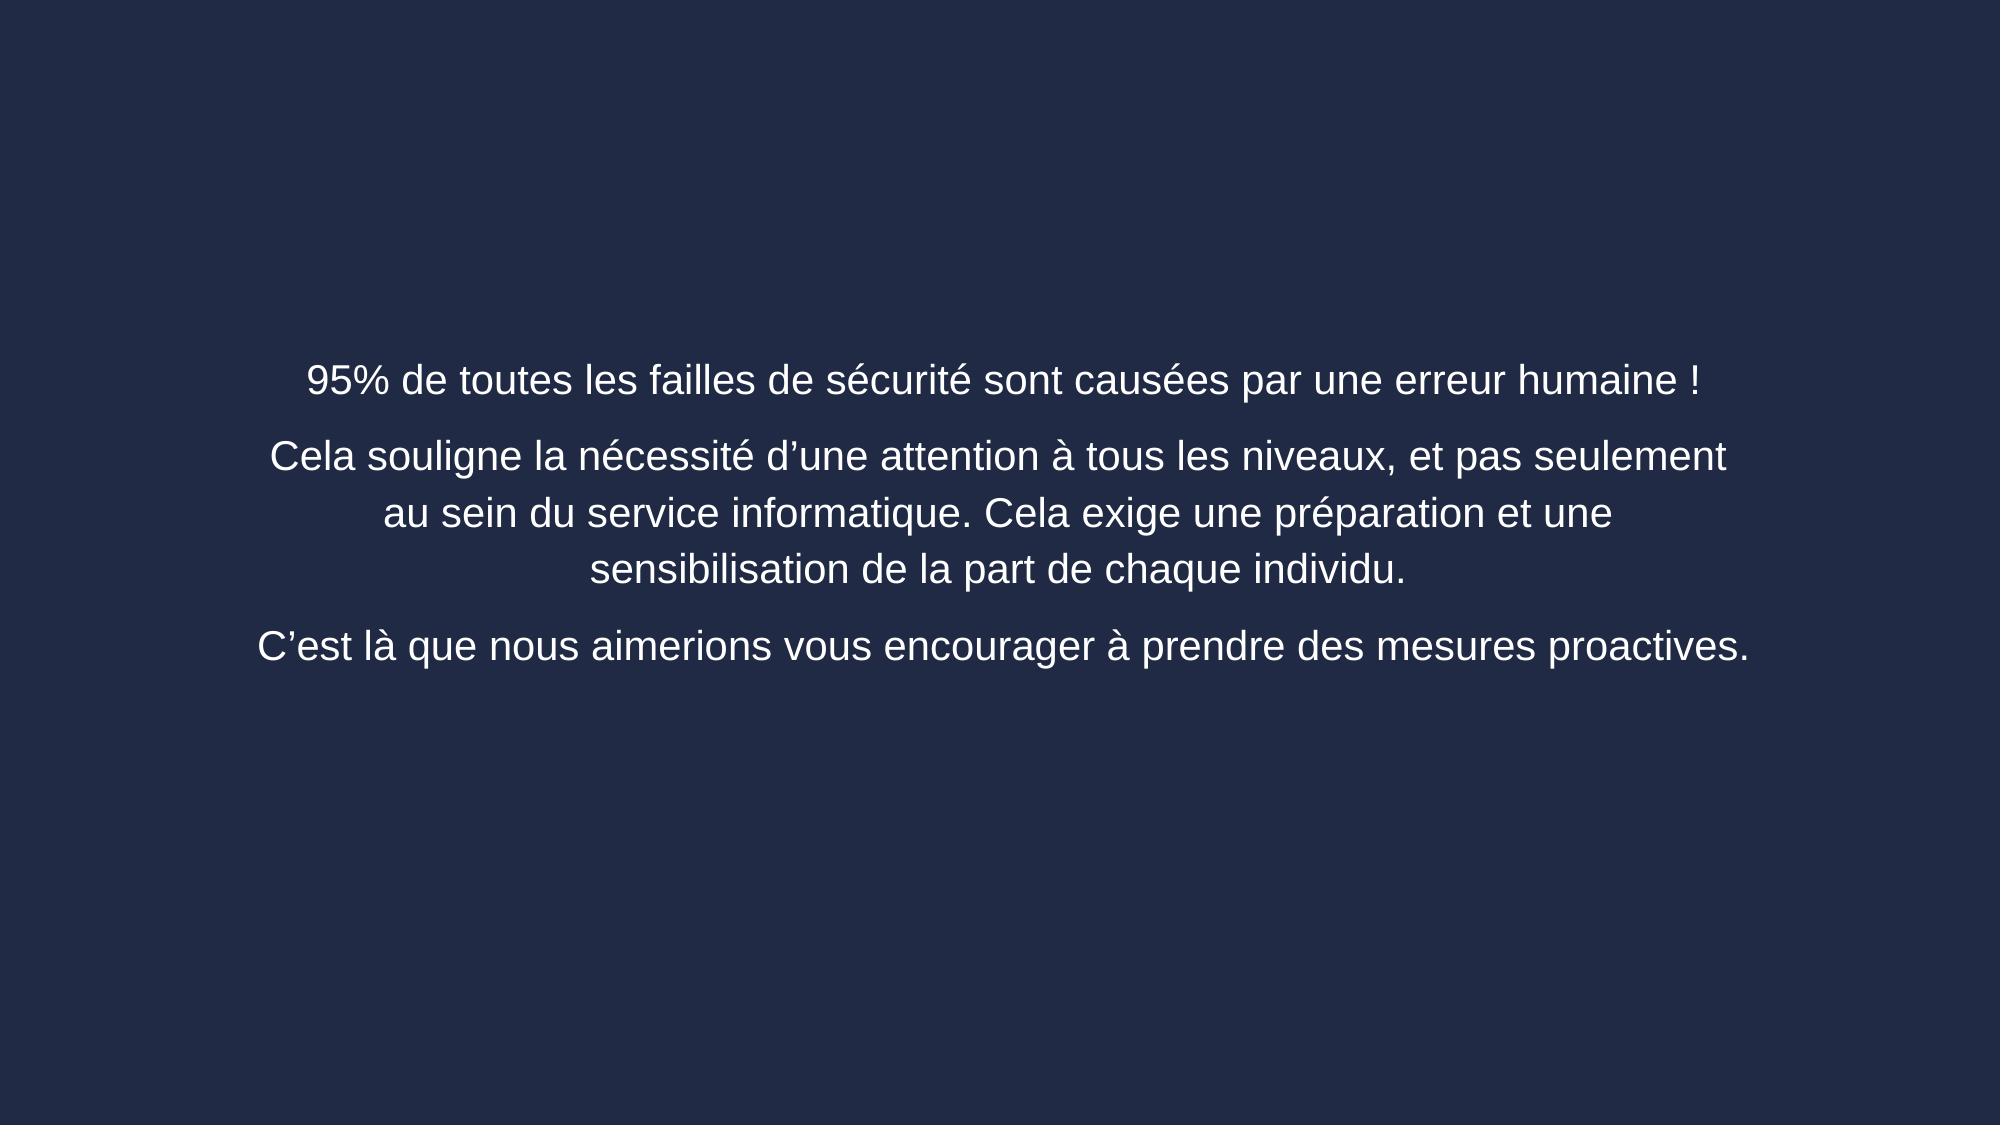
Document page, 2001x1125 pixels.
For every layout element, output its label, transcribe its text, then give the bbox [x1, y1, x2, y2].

text_box 95% de toutes les failles de sécurité sont causées par une erreur humaine ! Cela souligne la nécessité d’une attention à tous les niveaux, et pas seulement au sein du service informatique. Cela exige une préparation et une sensibilisation de la part de chaque individu. C’est là que nous aimerions vous encourager à prendre des mesures proactives. [231, 338, 1777, 676]
